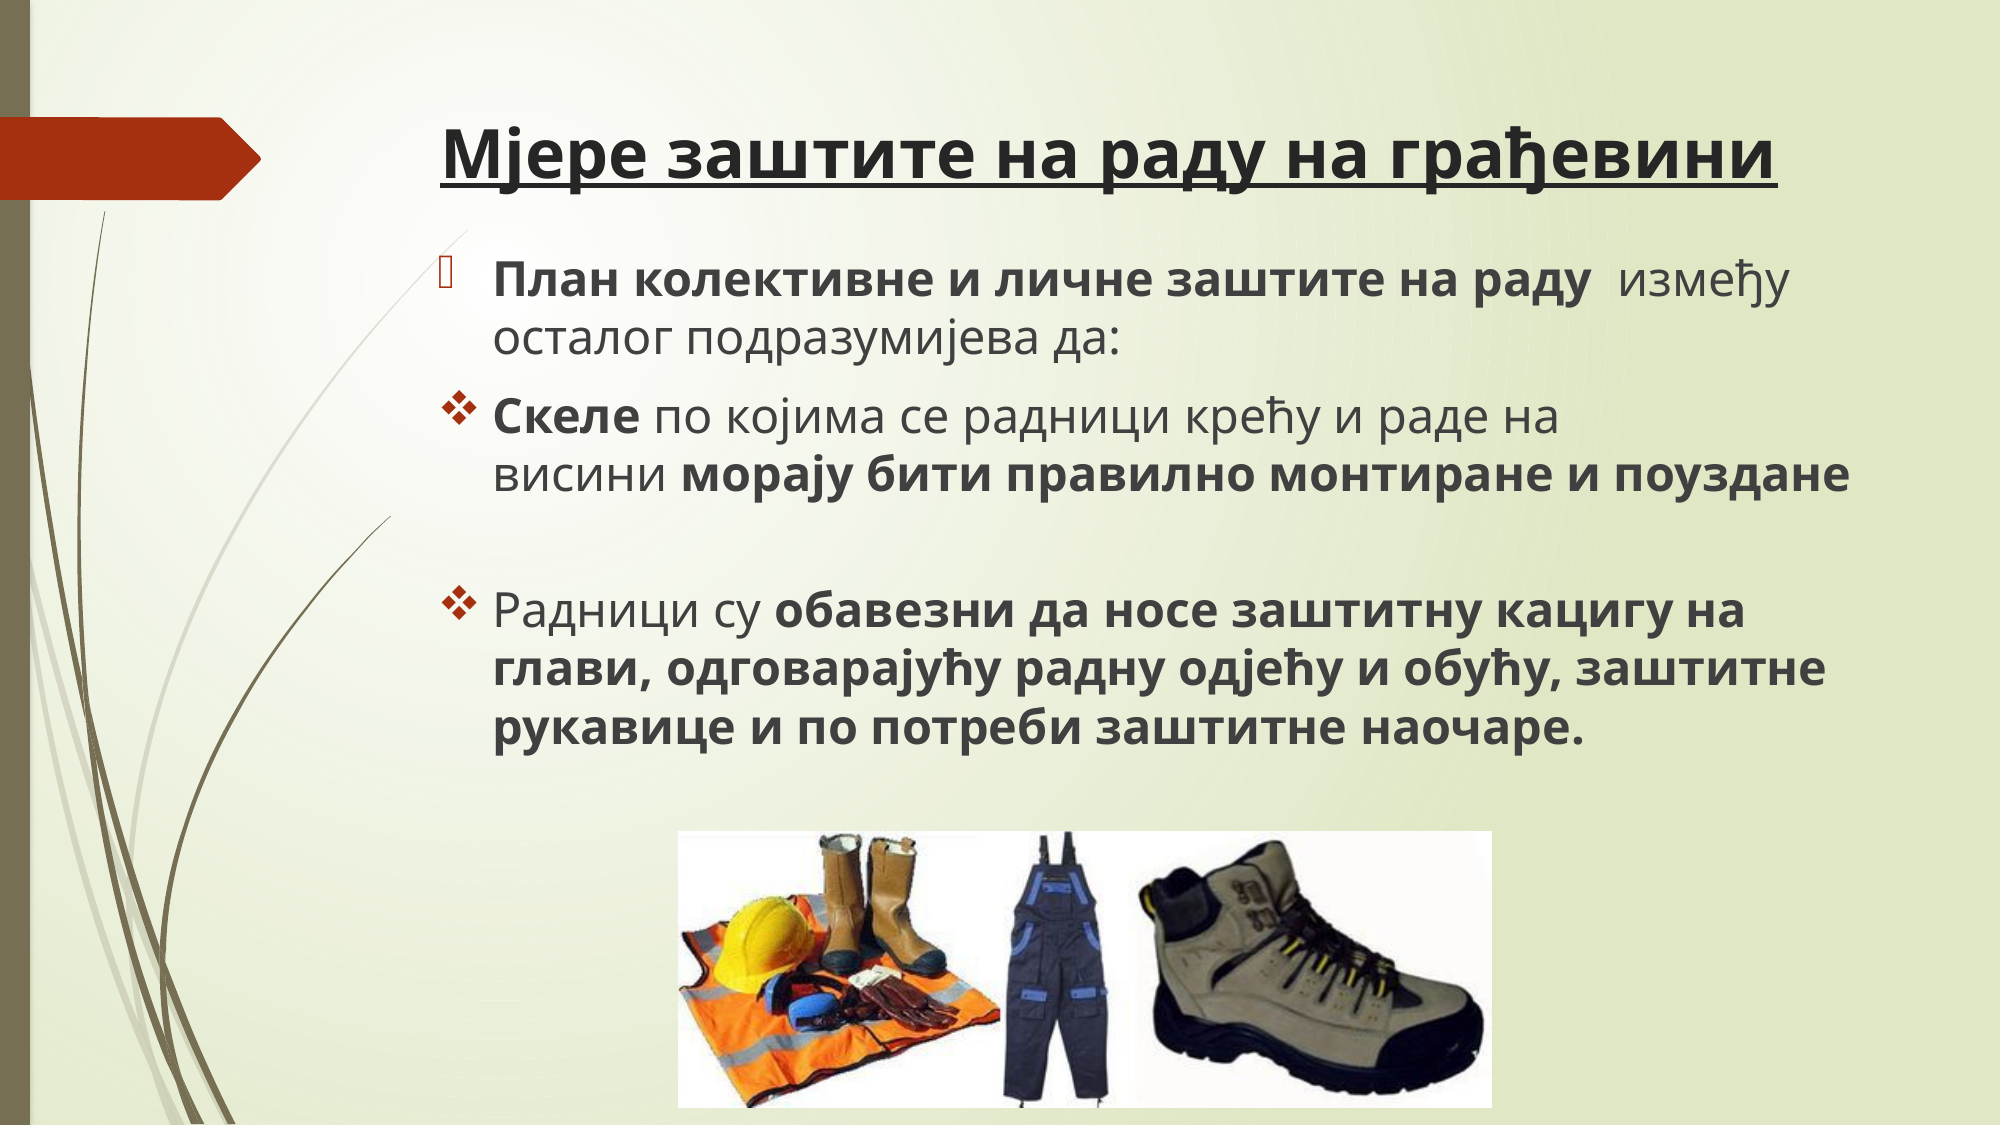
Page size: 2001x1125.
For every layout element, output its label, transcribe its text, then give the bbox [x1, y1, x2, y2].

list План колективне и личне заштите на раду између осталог подразумијева да: Скеле по којима се радници крећу и раде на висини морају бити правилно монтиране и поуздане Радници су обавезни да носе заштитну кацигу на глави, одговарајућу радну одјећу и обућу, заштитне рукавице и по потреби заштитне наочаре. [422, 240, 1886, 861]
title Мјере заштите на раду на грађевини [425, 102, 1888, 268]
picture [678, 831, 1492, 1109]
